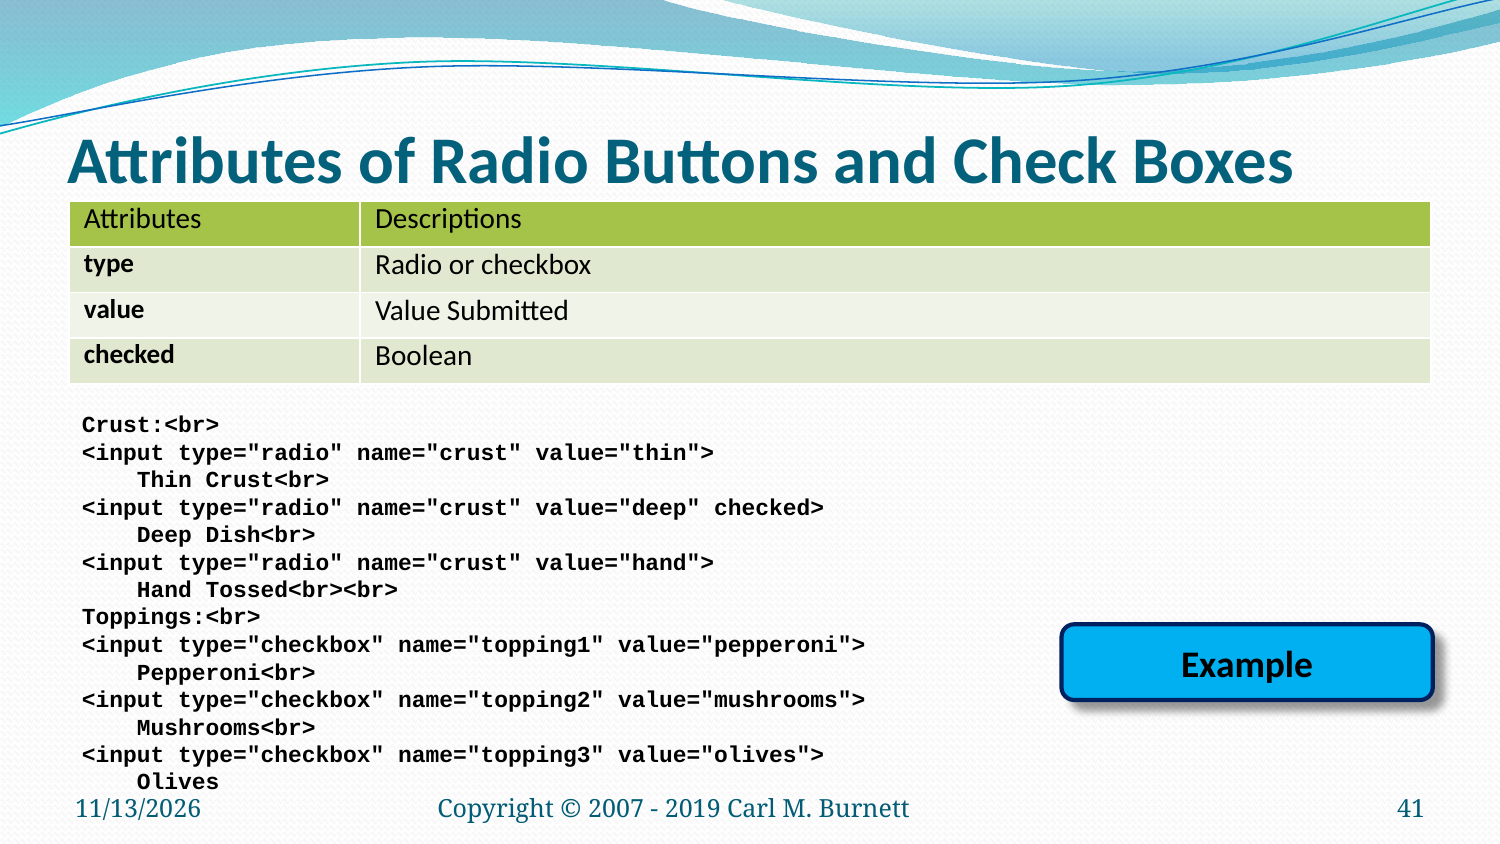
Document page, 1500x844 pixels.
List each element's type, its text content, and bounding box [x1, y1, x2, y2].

table_cell Boolean [361, 339, 1430, 383]
table_cell Radio or checkbox [361, 248, 1430, 292]
title Attributes of Radio Buttons and Check Boxes [67, 114, 1438, 197]
footer Copyright © 2007 - 2019 Carl M. Burnett [437, 782, 988, 827]
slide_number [75, 782, 425, 827]
table_cell checked [70, 339, 359, 383]
text_box Crust:<br> <input type="radio" name="crust" value="thin"> Thin Crust<br> <input type="radio" name="crust" value="deep" checked> Deep Dish<br> <input type="radio" name="crust" value="hand"> Hand Tossed<br><br> Toppings:<br> <input type="checkbox" name="topping1" value="pepperoni"> Pepperoni<br> <input type="checkbox" name="topping2" value="mushrooms"> Mushrooms<br> <input type="checkbox" name="topping3" value="olives"> Olives [67, 402, 1433, 802]
slide_number 41 [1299, 782, 1425, 827]
table_header Attributes [70, 202, 359, 246]
table_header Descriptions [361, 202, 1430, 246]
table_cell Value Submitted [361, 293, 1430, 337]
text_box Example [1059, 622, 1435, 703]
table_cell type [70, 248, 359, 292]
table_cell value [70, 293, 359, 337]
